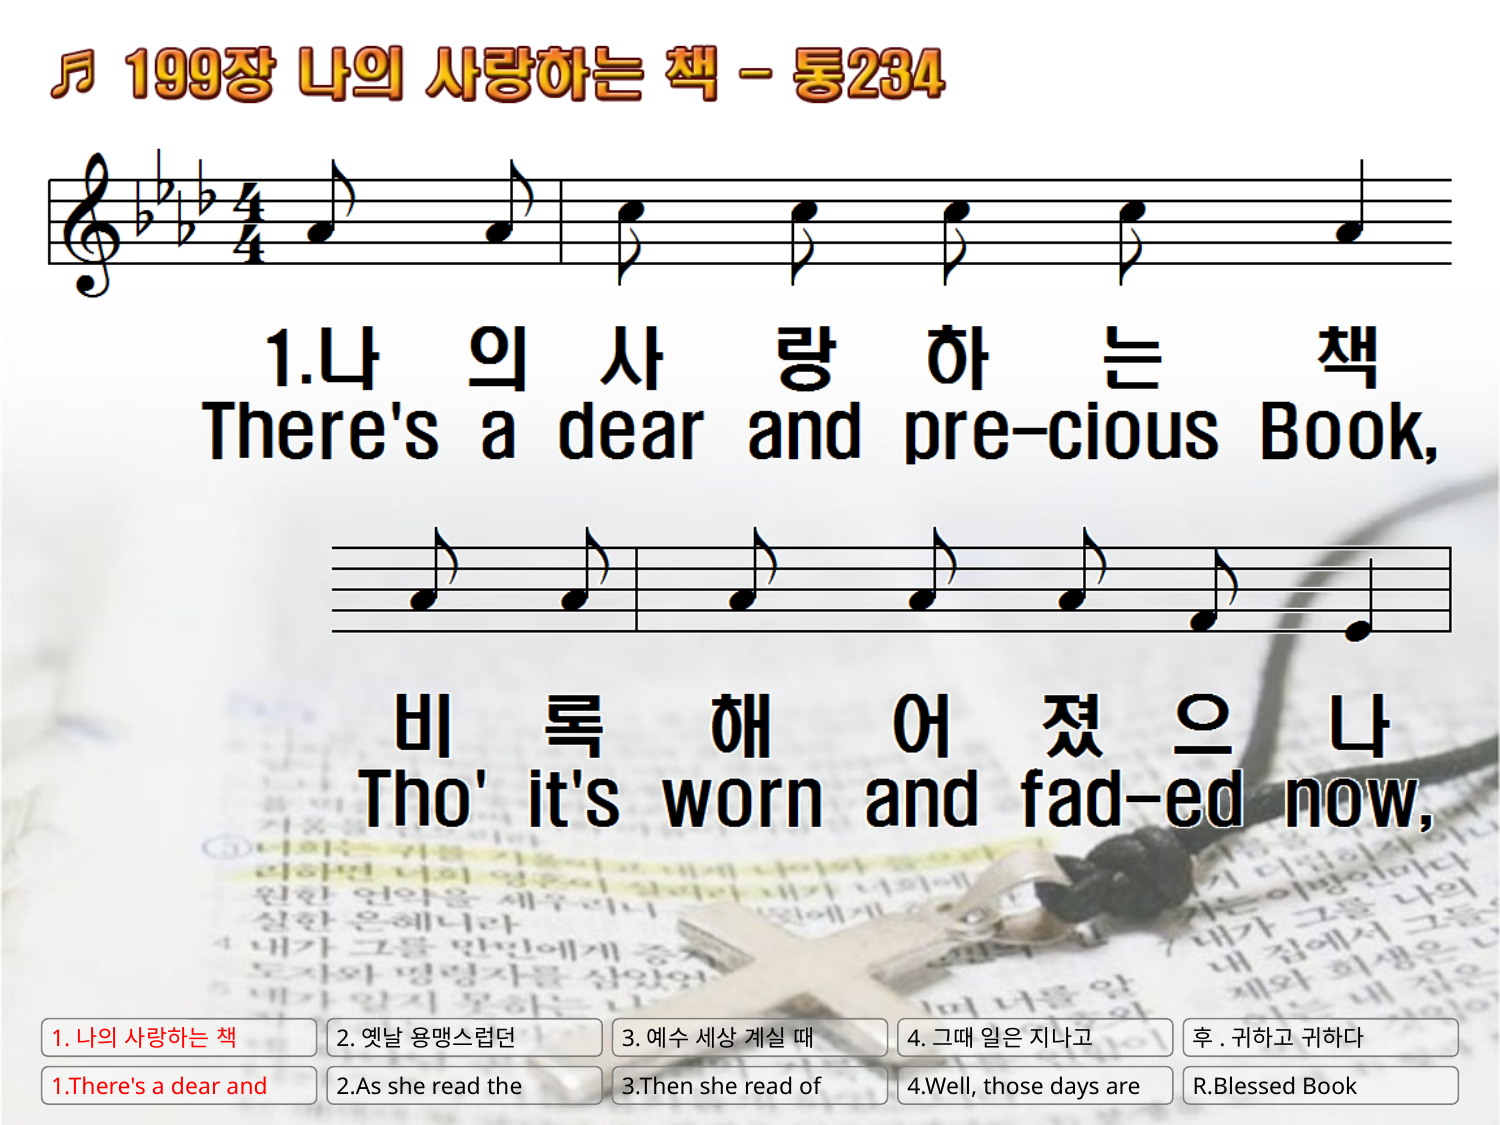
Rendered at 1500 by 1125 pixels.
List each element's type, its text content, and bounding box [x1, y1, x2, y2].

text_box 1.There's a dear and [41, 1066, 317, 1105]
text_box 2.옛날 용맹스럽던 [327, 1018, 603, 1057]
picture [0, 0, 1500, 1125]
text_box 3.예수 세상 계실 때 [612, 1018, 888, 1057]
text_box 1.나의 사랑하는 책 [41, 1018, 317, 1057]
text_box 4.그때 일은 지나고 [897, 1018, 1173, 1057]
text_box 4.Well, those days are [897, 1066, 1173, 1105]
text_box 후.귀하고 귀하다 [1183, 1018, 1459, 1057]
text_box 2.As she read the [327, 1066, 603, 1105]
text_box R.Blessed Book [1183, 1066, 1459, 1105]
text_box 3.Then she read of [612, 1066, 888, 1105]
